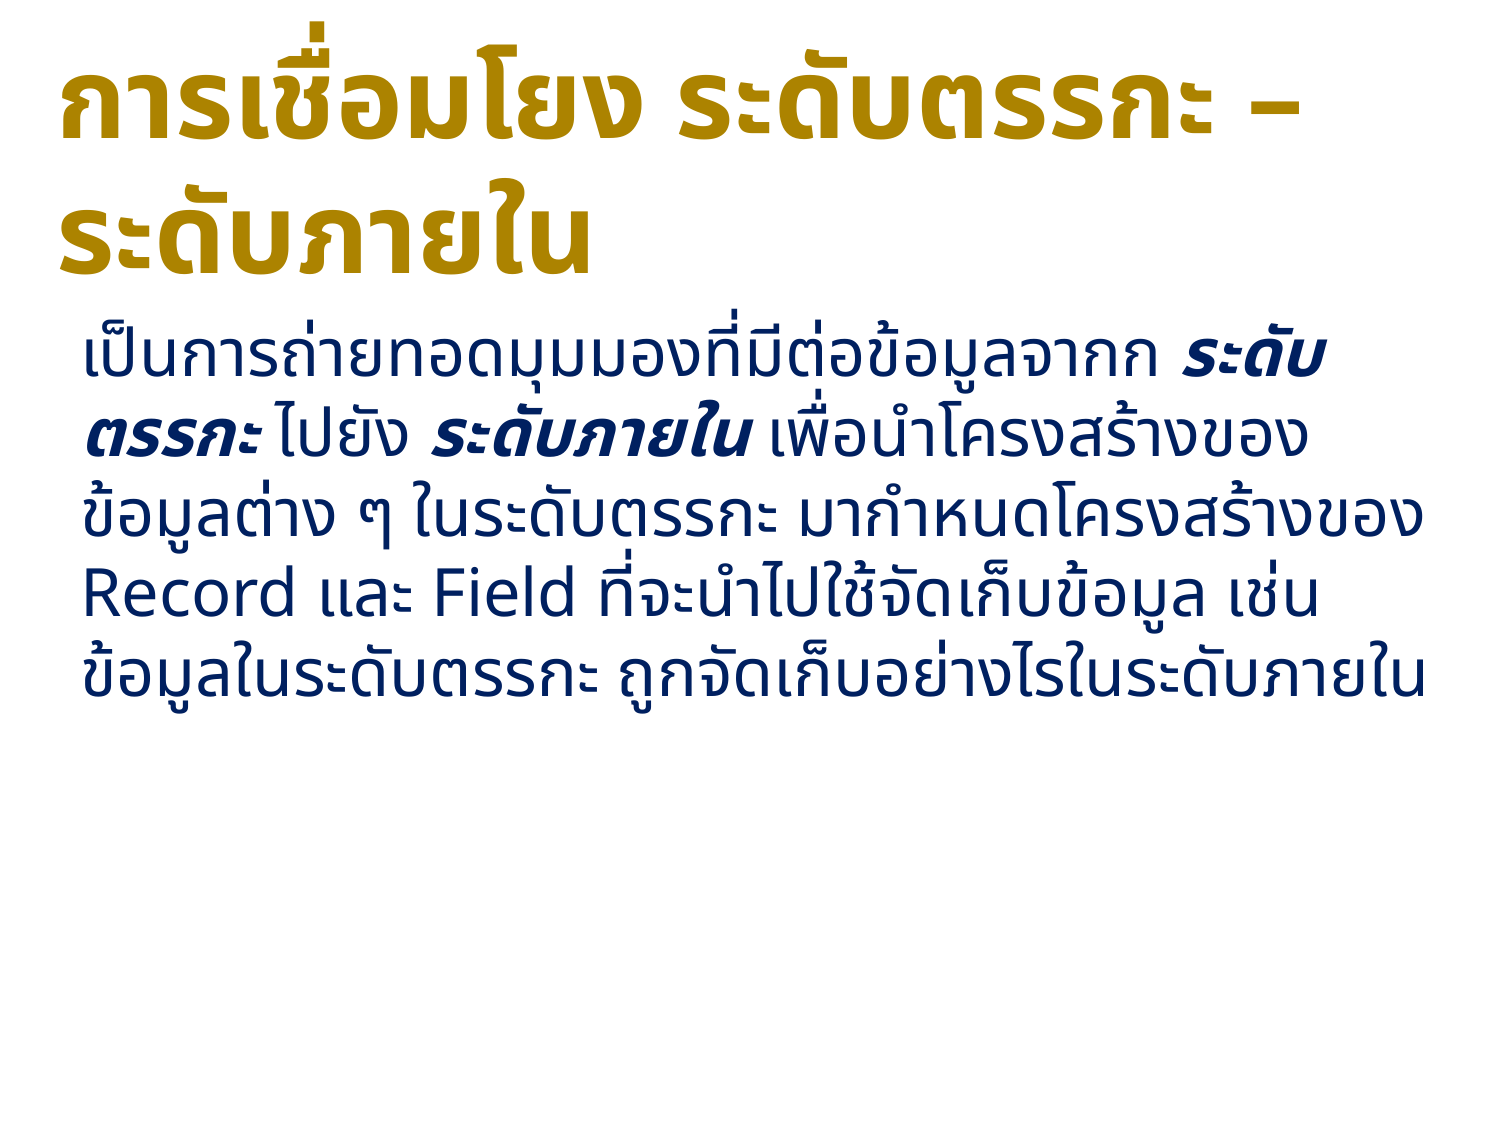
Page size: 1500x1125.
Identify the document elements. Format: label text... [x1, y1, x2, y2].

title การเชื่อมโยง ระดับตรรกะ – ระดับภายใน [41, 54, 1400, 268]
text_box เป็นการถ่ายทอดมุมมองที่มีต่อข้อมูลจากก ระดับตรรกะ ไปยัง ระดับภายใน เพื่อนำโครงสร้างของข้อมูลต่าง ๆ ในระดับตรรกะ มากำหนดโครงสร้างของ Record และ Field ที่จะนำไปใช้จัดเก็บข้อมูล เช่น ข้อมูลในระดับตรรกะ ถูกจัดเก็บอย่างไรในระดับภายใน [64, 302, 1459, 1125]
